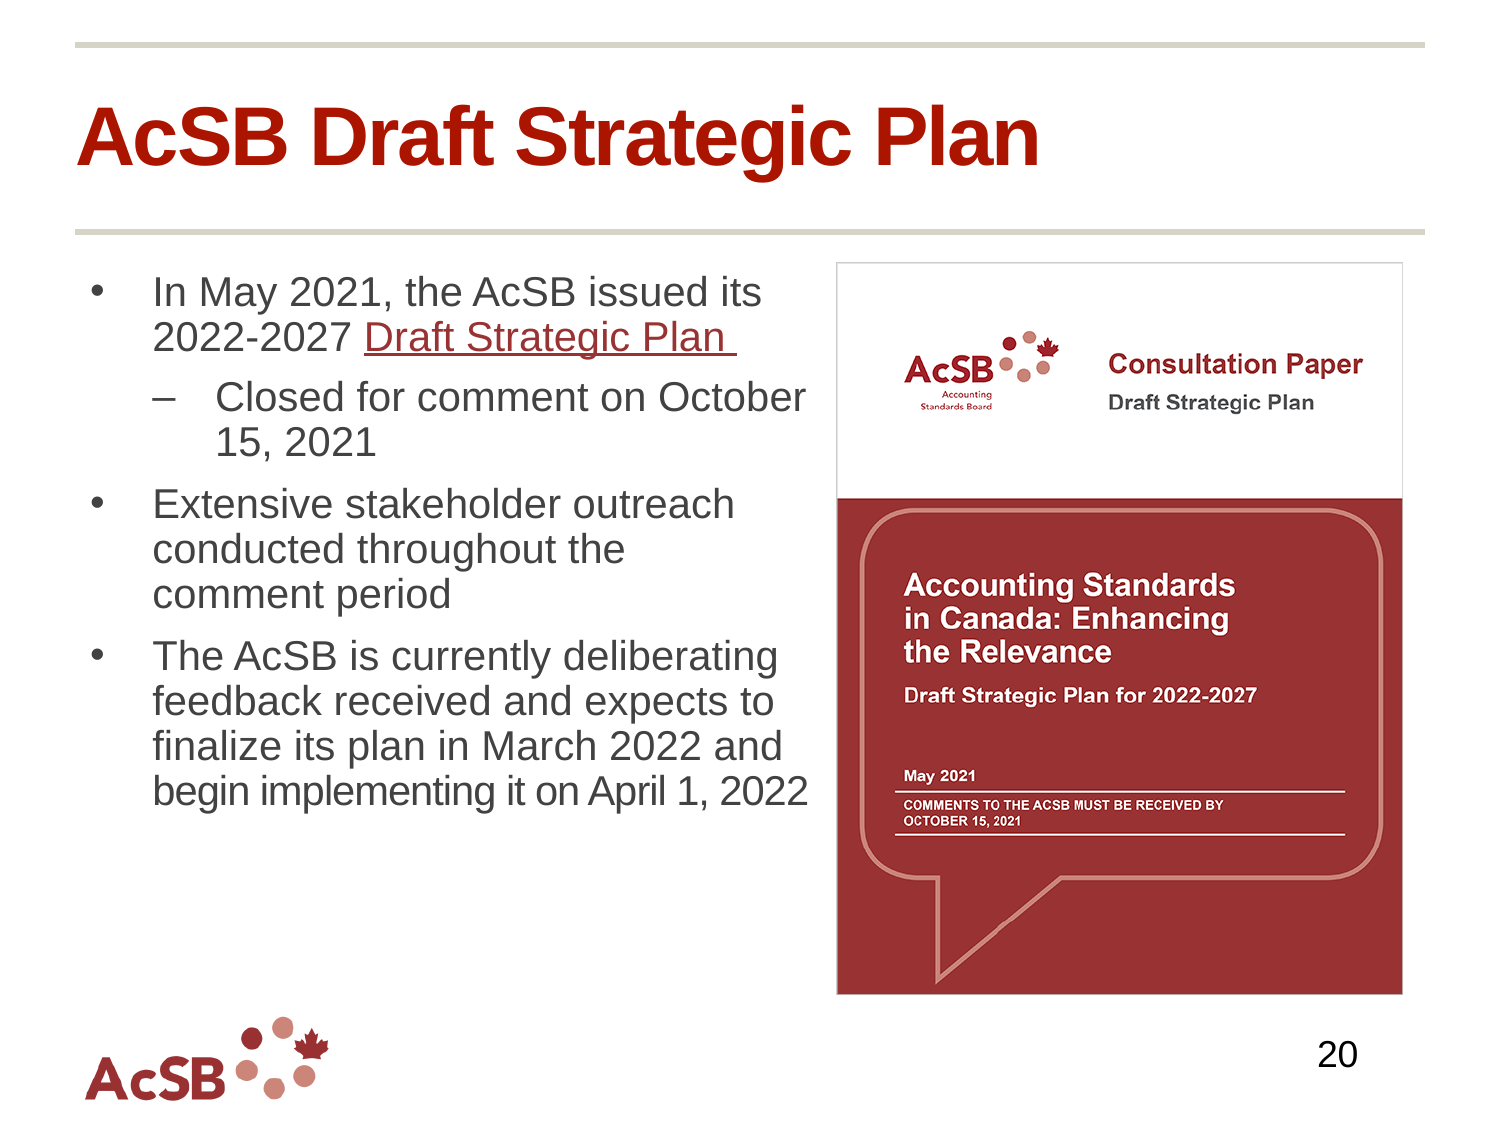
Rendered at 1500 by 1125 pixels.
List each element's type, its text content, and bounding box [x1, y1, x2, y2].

title AcSB Draft Strategic Plan [75, 45, 1425, 233]
list In May 2021, the AcSB issued its 2022-2027 Draft Strategic Plan Closed for comment on October 15, 2021 Extensive stakeholder outreach conducted throughout the comment period The AcSB is currently deliberating feedback received and expects to finalize its plan in March 2022 and begin implementing it on April 1, 2022 [75, 262, 825, 1005]
picture [836, 262, 1403, 996]
